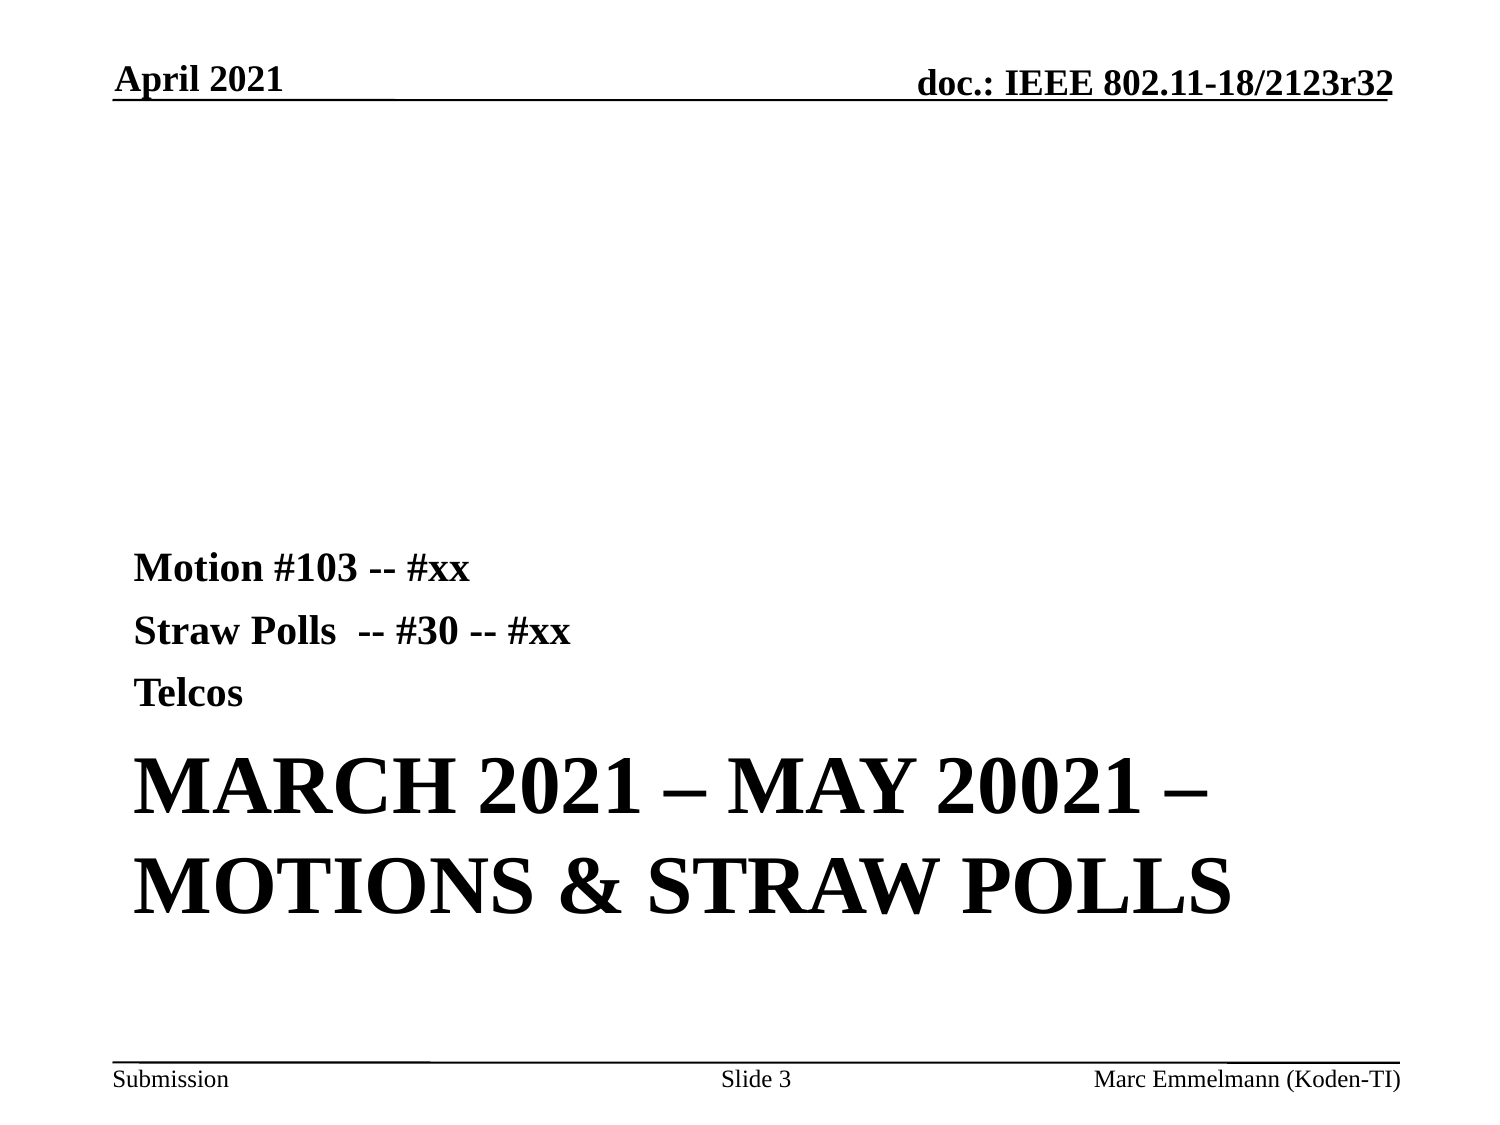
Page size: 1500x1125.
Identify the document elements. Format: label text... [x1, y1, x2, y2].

title March 2021 – May 20021 – Motions & Straw Polls [118, 724, 1394, 947]
footer Marc Emmelmann (Koden-TI) [878, 1061, 1402, 1093]
list Motion #103 -- #xx Straw Polls -- #30 -- #xx Telcos [118, 476, 1394, 724]
slide_number Slide 3 [712, 1061, 800, 1123]
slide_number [114, 54, 423, 100]
